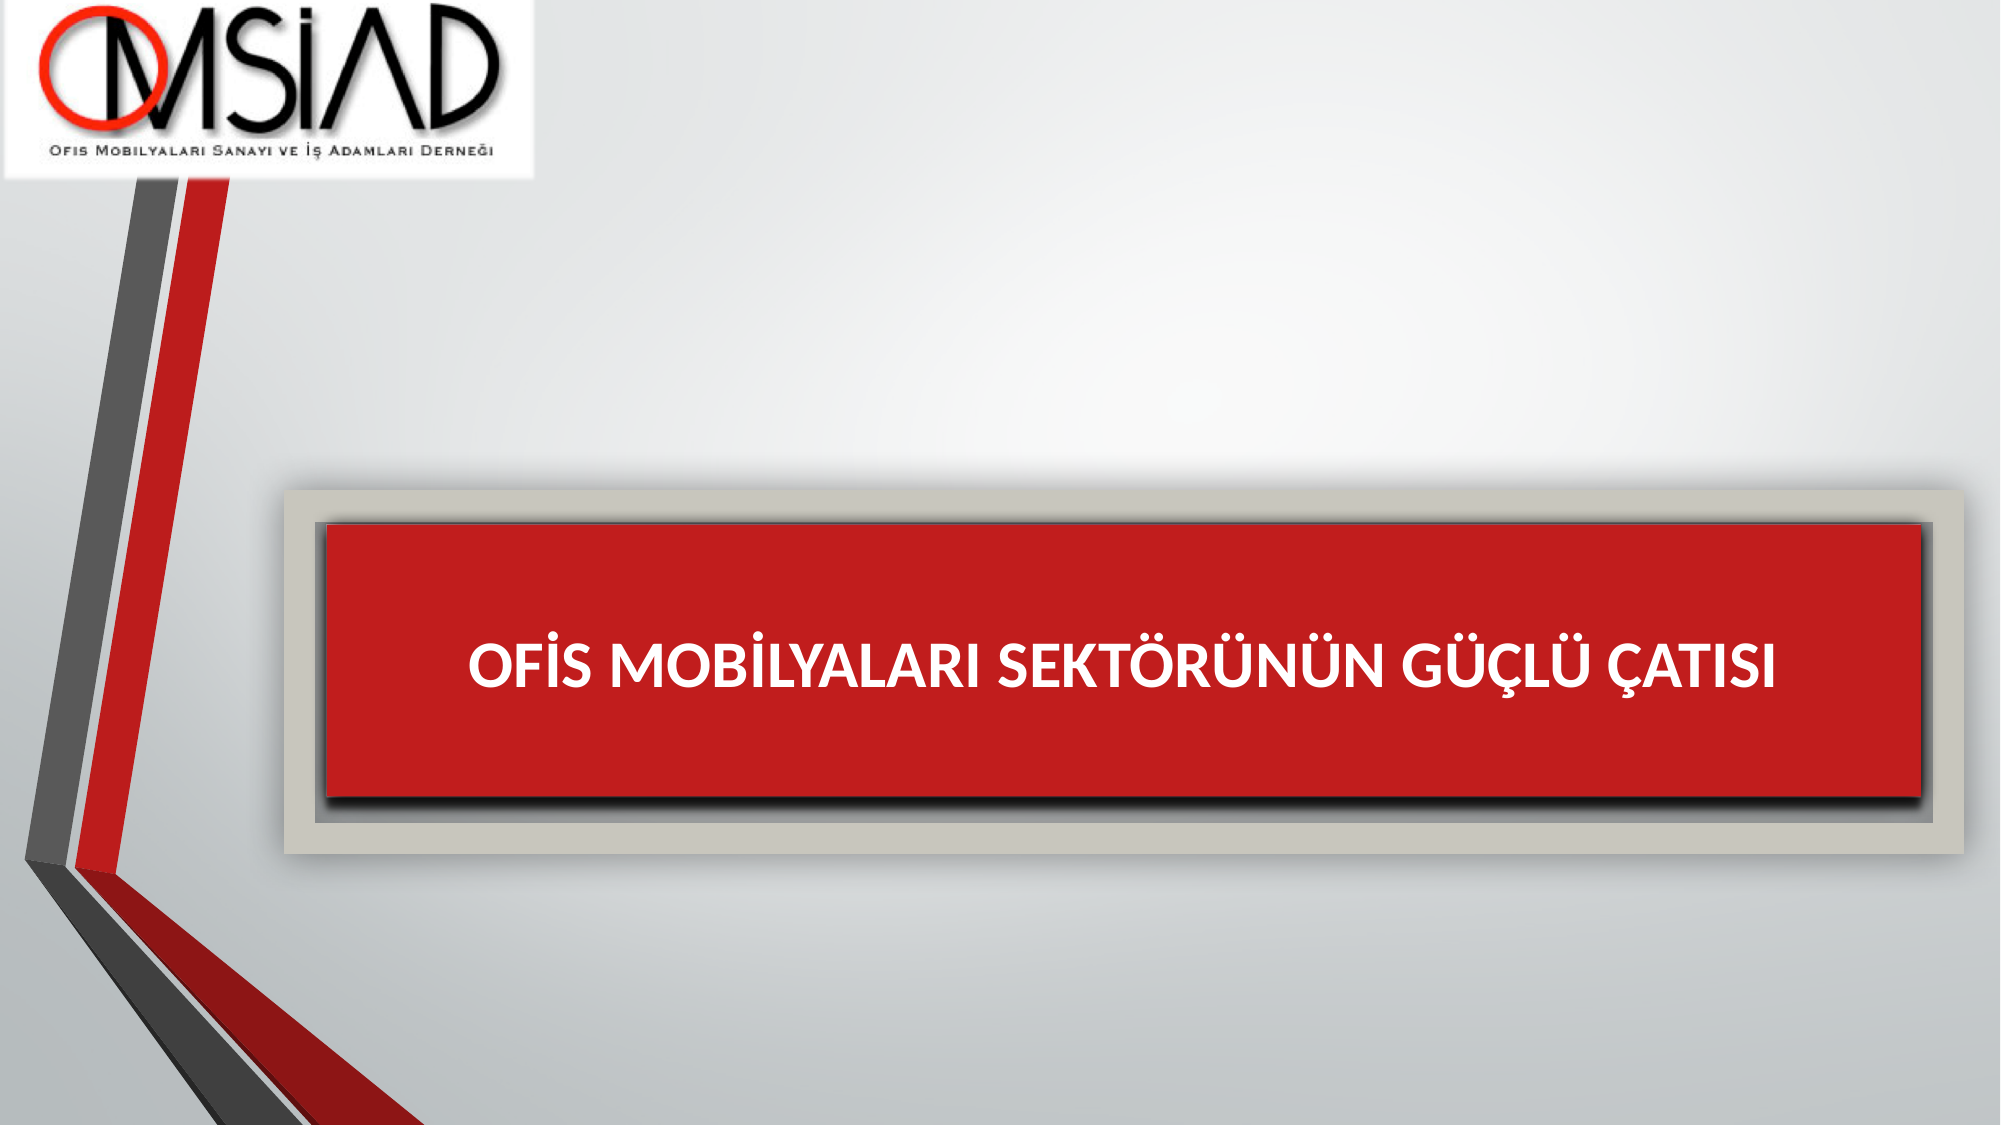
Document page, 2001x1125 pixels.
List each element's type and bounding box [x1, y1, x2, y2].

text_box [314, 521, 1934, 824]
list [0, 0, 538, 184]
